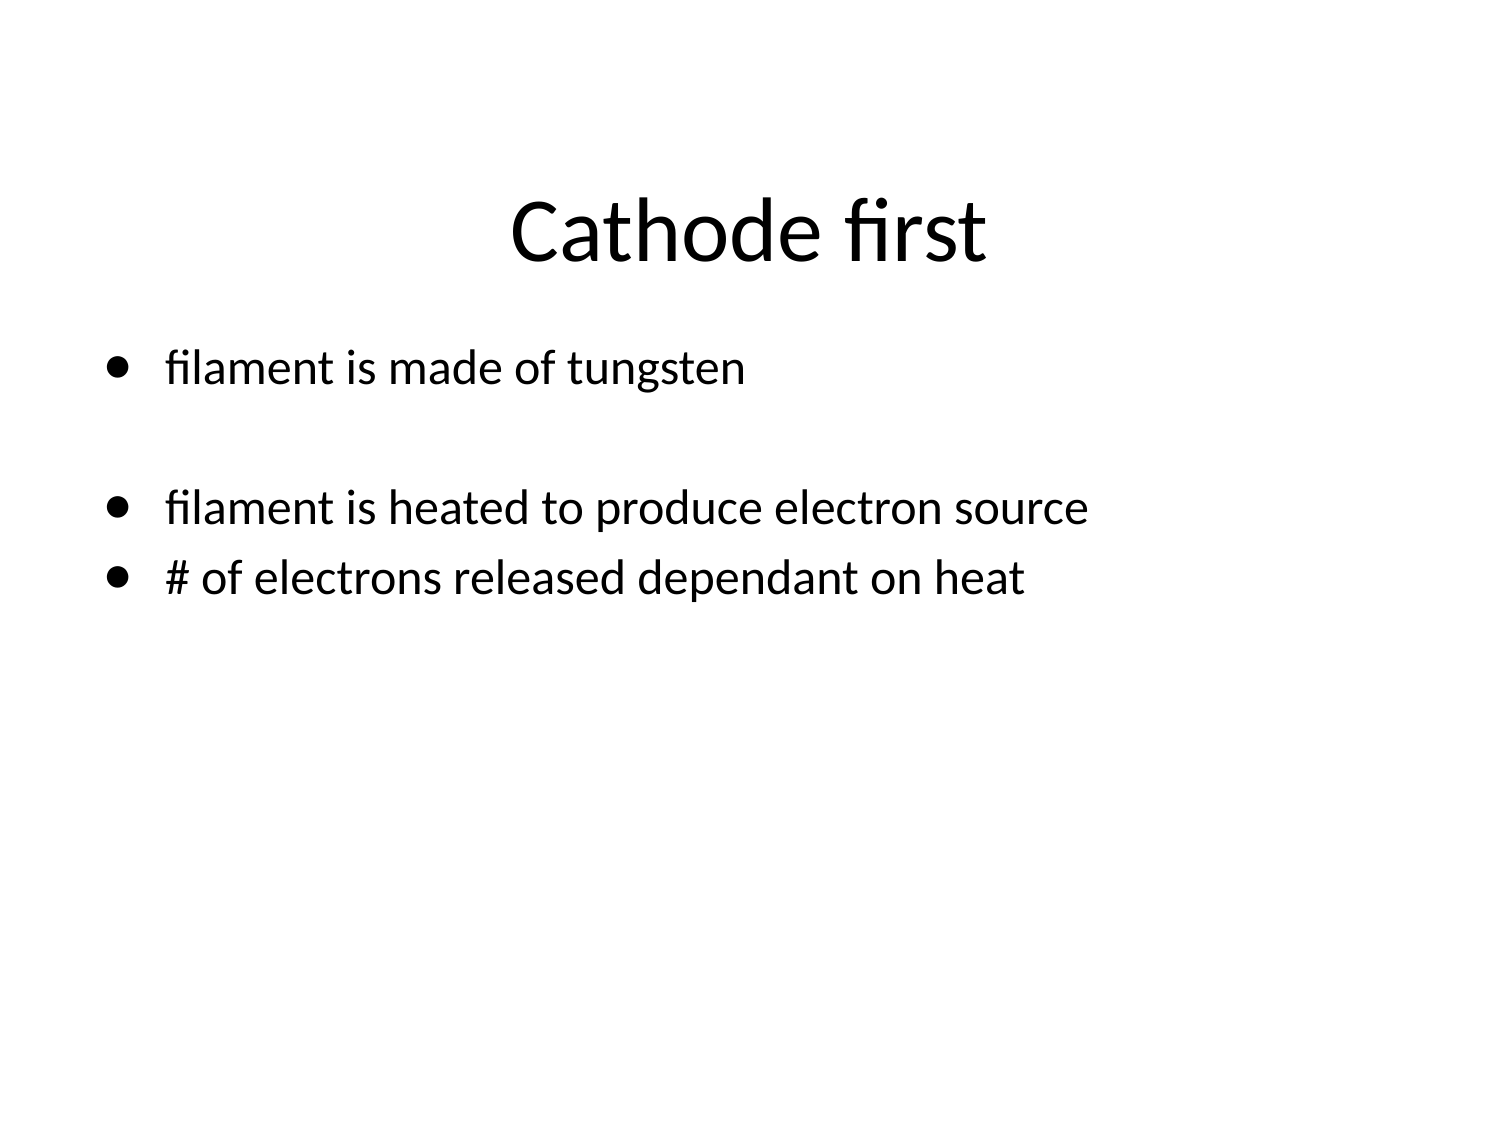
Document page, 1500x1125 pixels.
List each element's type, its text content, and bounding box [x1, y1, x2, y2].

list filament is made of tungsten filament is heated to produce electron source # of electrons released dependant on heat [75, 319, 1425, 1078]
title Cathode first [75, 45, 1425, 295]
